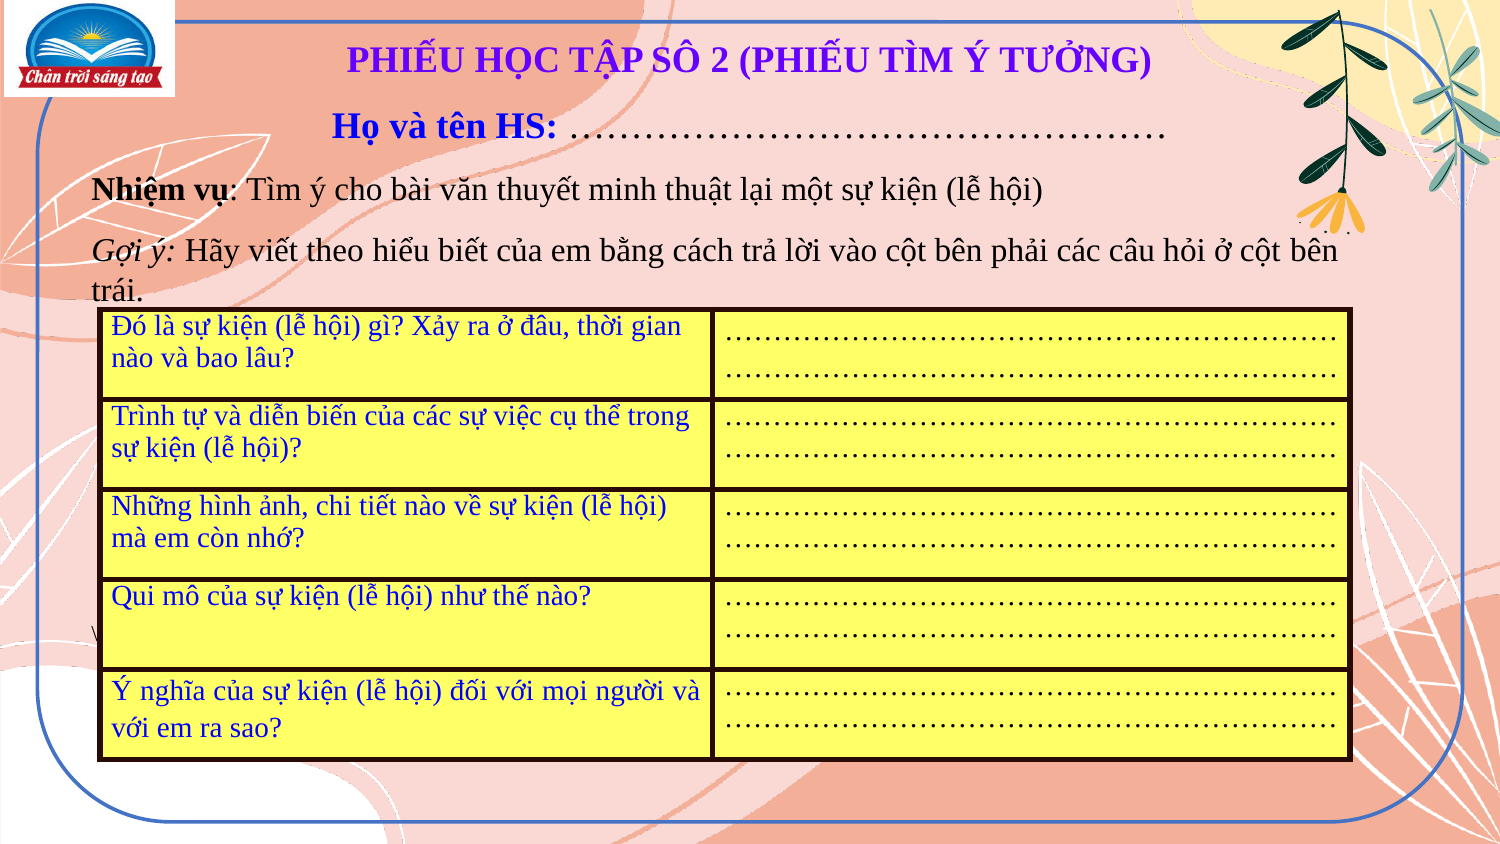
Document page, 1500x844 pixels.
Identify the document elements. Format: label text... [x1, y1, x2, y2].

table_header Đó là sự kiện (lễ hội) gì? Xảy ra ở đâu, thời gian nào và bao lâu? [103, 312, 710, 397]
table_header ……………………………………………………………………………………………………………… [715, 312, 1347, 397]
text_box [1274, 9, 1500, 235]
table_cell Ý nghĩa của sự kiện (lễ hội) đối với mọi người và với em ra sao? [103, 672, 710, 757]
text_box PHIẾU HỌC TẬP SÔ 2 (PHIẾU TÌM Ý TƯỞNG) Họ và tên HS: ………………………………………… Nhiệm vụ: Tìm ý cho bài văn thuyết minh thuật lại một sự kiện (lễ hội) Gợi ý: Hãy viết theo hiểu biết của em bằng cách trả lời vào cột bên phải các câu hỏi ở cột bên trái. \\\ [37, 21, 1463, 822]
table_cell Qui mô của sự kiện (lễ hội) như thế nào? [103, 582, 710, 667]
table_cell Những hình ảnh, chi tiết nào về sự kiện (lễ hội) mà em còn nhớ? [103, 492, 710, 577]
picture [0, 0, 1500, 844]
table_cell ……………………………………………………………………………………………………………… [715, 402, 1347, 487]
table_cell Trình tự và diễn biến của các sự việc cụ thể trong sự kiện (lễ hội)? [103, 402, 710, 487]
table_cell ……………………………………………………………………………………………………………… [715, 672, 1347, 757]
table_cell ……………………………………………………………………………………………………………… [715, 492, 1347, 577]
table_cell ……………………………………………………………………………………………………………… [715, 582, 1347, 667]
